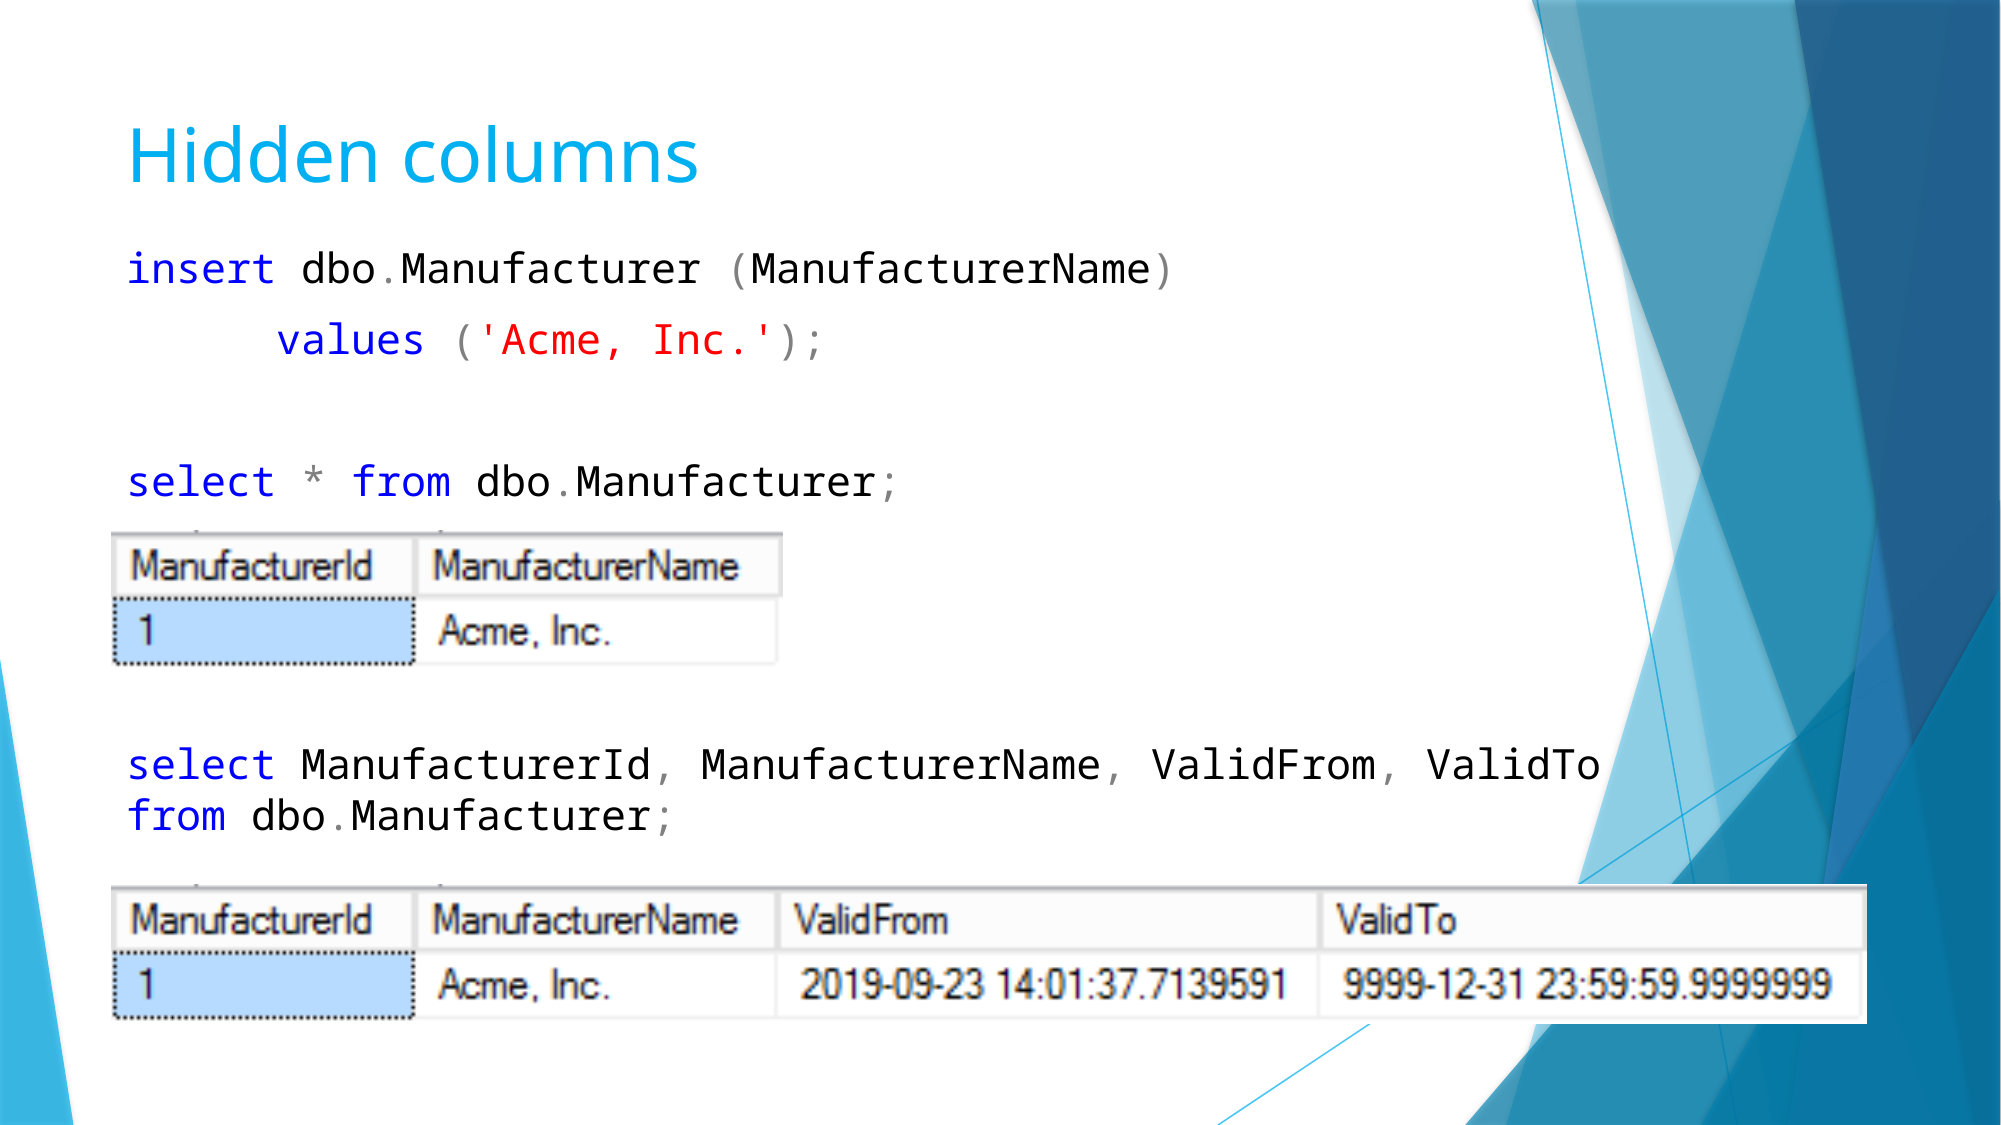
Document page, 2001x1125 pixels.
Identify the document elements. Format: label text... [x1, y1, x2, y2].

picture [110, 529, 783, 670]
list insert dbo.Manufacturer (ManufacturerName) values ('Acme, Inc.'); select * from dbo.Manufacturer; select ManufacturerId, ManufacturerName, ValidFrom, ValidTo from dbo.Manufacturer; [111, 234, 1657, 882]
title Hidden columns [111, 99, 1522, 209]
picture [110, 884, 1866, 1025]
